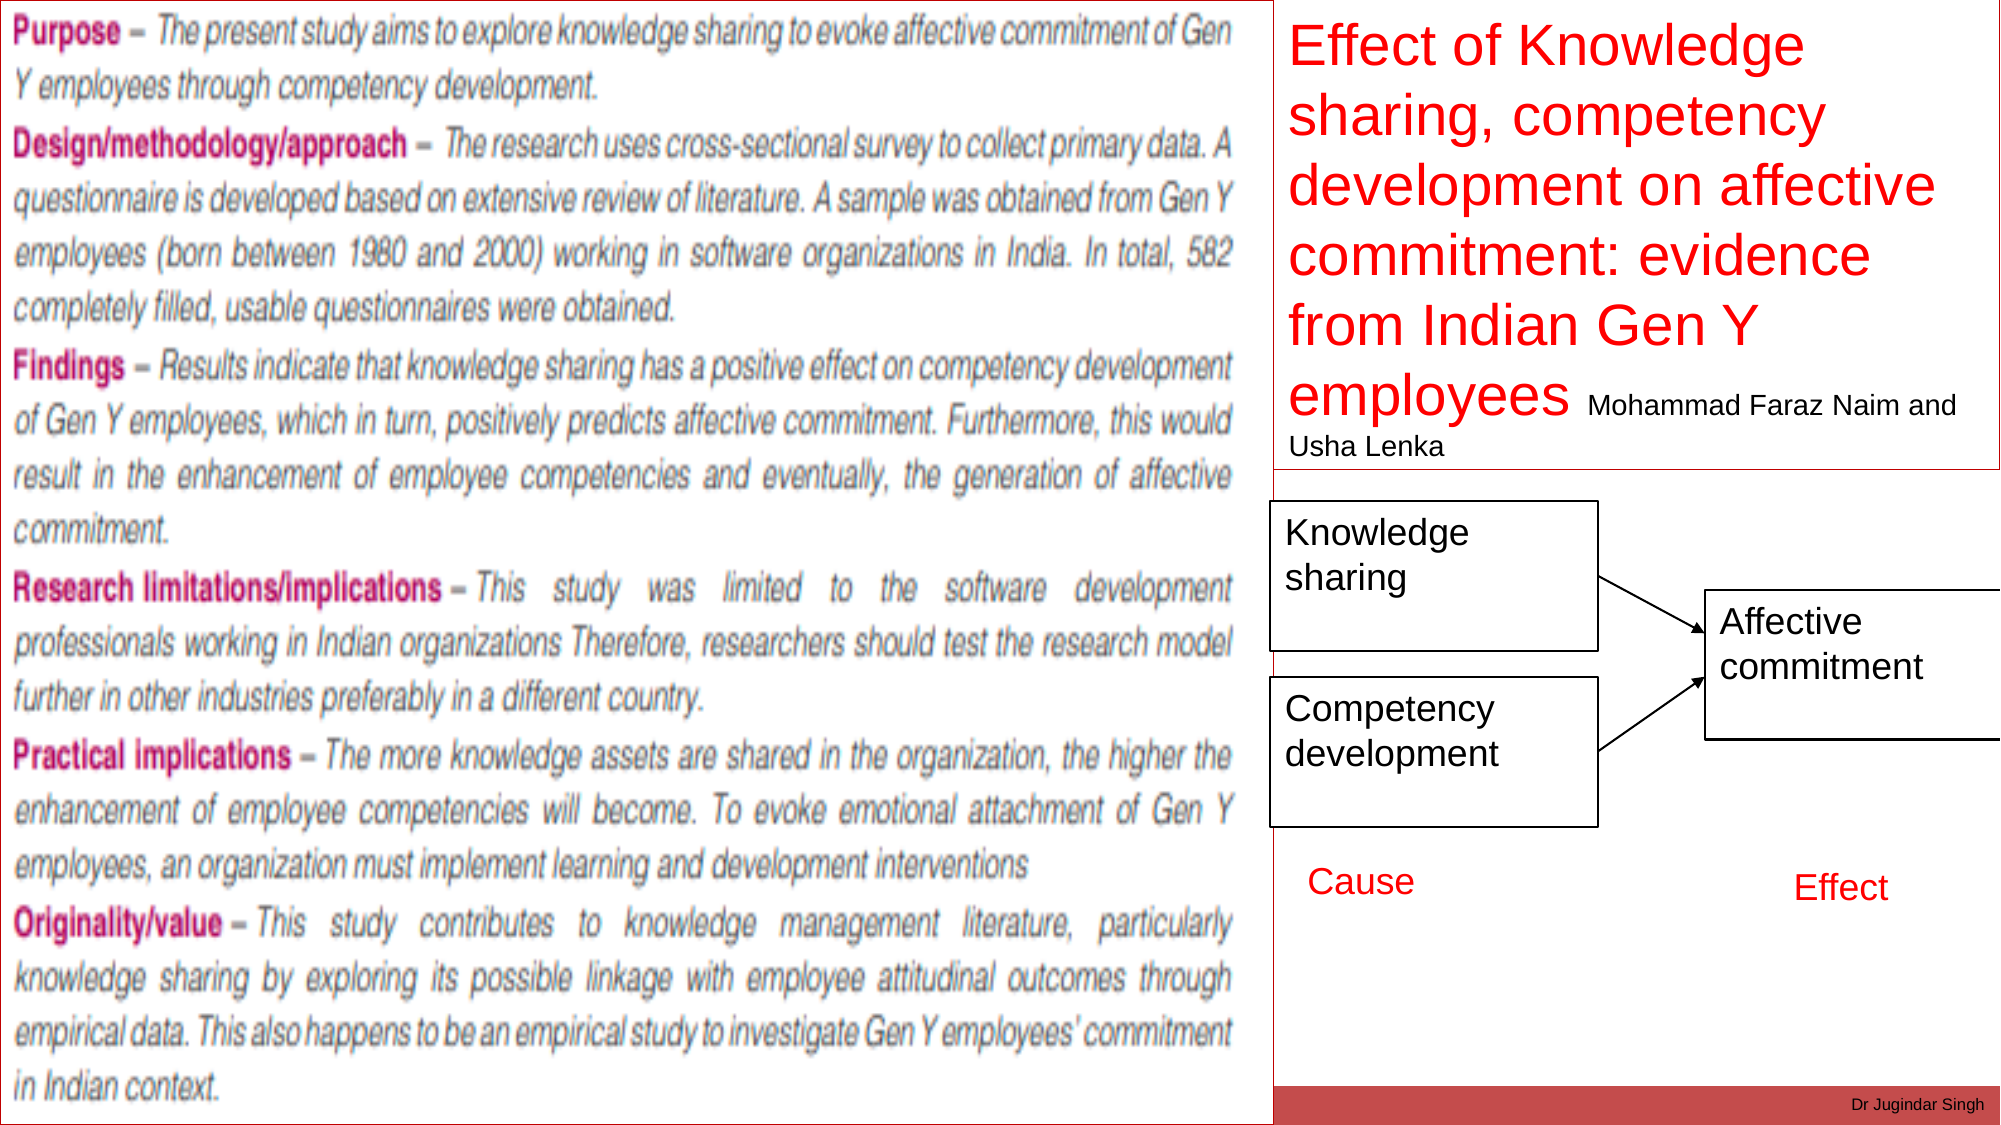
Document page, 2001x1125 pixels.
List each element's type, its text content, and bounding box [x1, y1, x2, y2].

text_box Effect [1778, 855, 1904, 916]
text_box Affective commitment [1704, 589, 2000, 740]
footer Dr Jugindar Singh [1366, 1086, 2000, 1125]
text_box Effect of Knowledge sharing, competency development on affective commitment: evidence from Indian Gen Y employees Mohammad Faraz Naim and Usha Lenka [1275, 0, 2000, 470]
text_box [1597, 676, 1705, 752]
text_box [1597, 575, 1705, 634]
text_box Competency development [1278, 676, 1598, 827]
text_box Knowledge sharing [1278, 500, 1598, 651]
text_box Cause [1292, 849, 1441, 910]
picture [0, 0, 1274, 1125]
